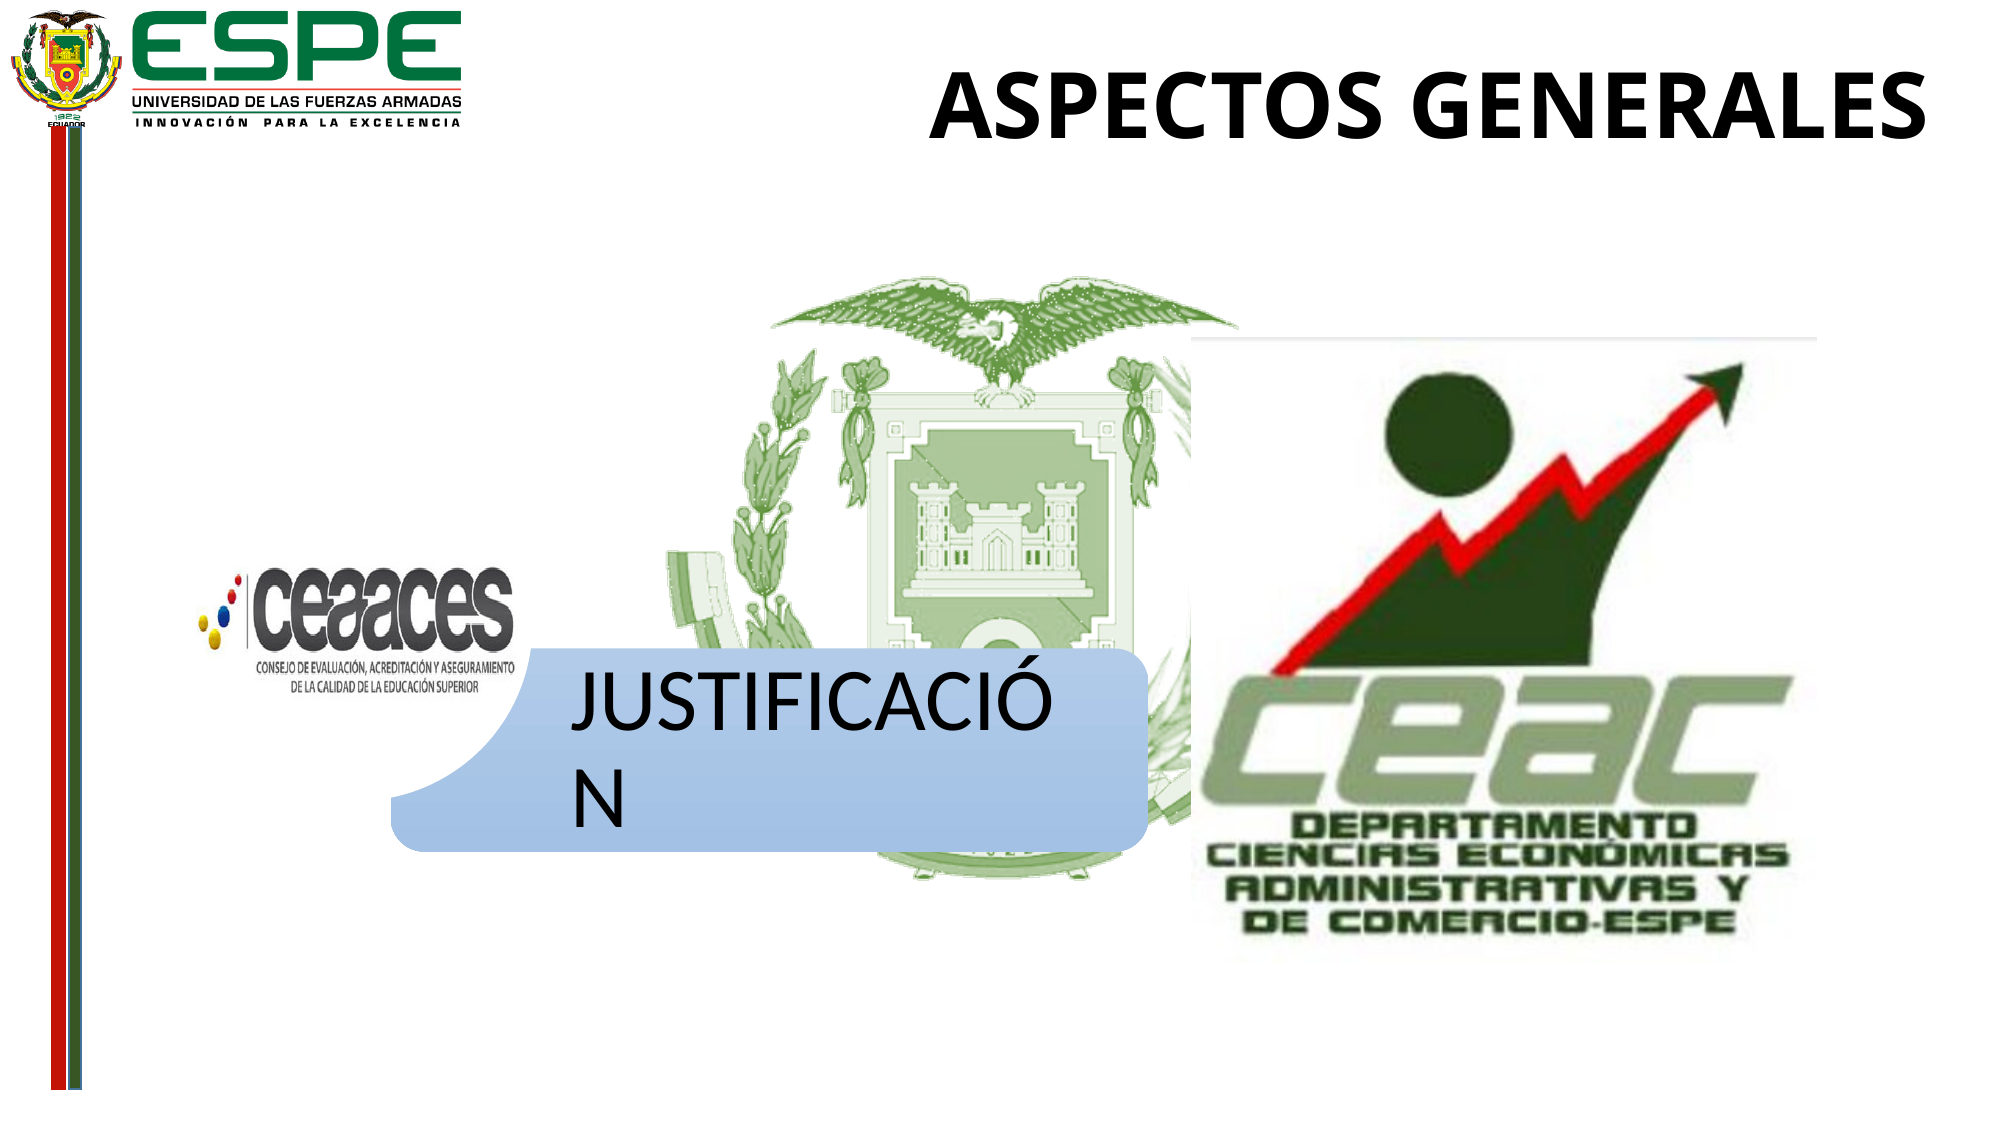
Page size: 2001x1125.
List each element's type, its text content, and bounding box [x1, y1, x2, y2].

title ASPECTOS GENERALES [513, 0, 1946, 218]
picture [1191, 337, 1817, 963]
picture [11, 10, 461, 127]
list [137, 299, 1192, 1002]
